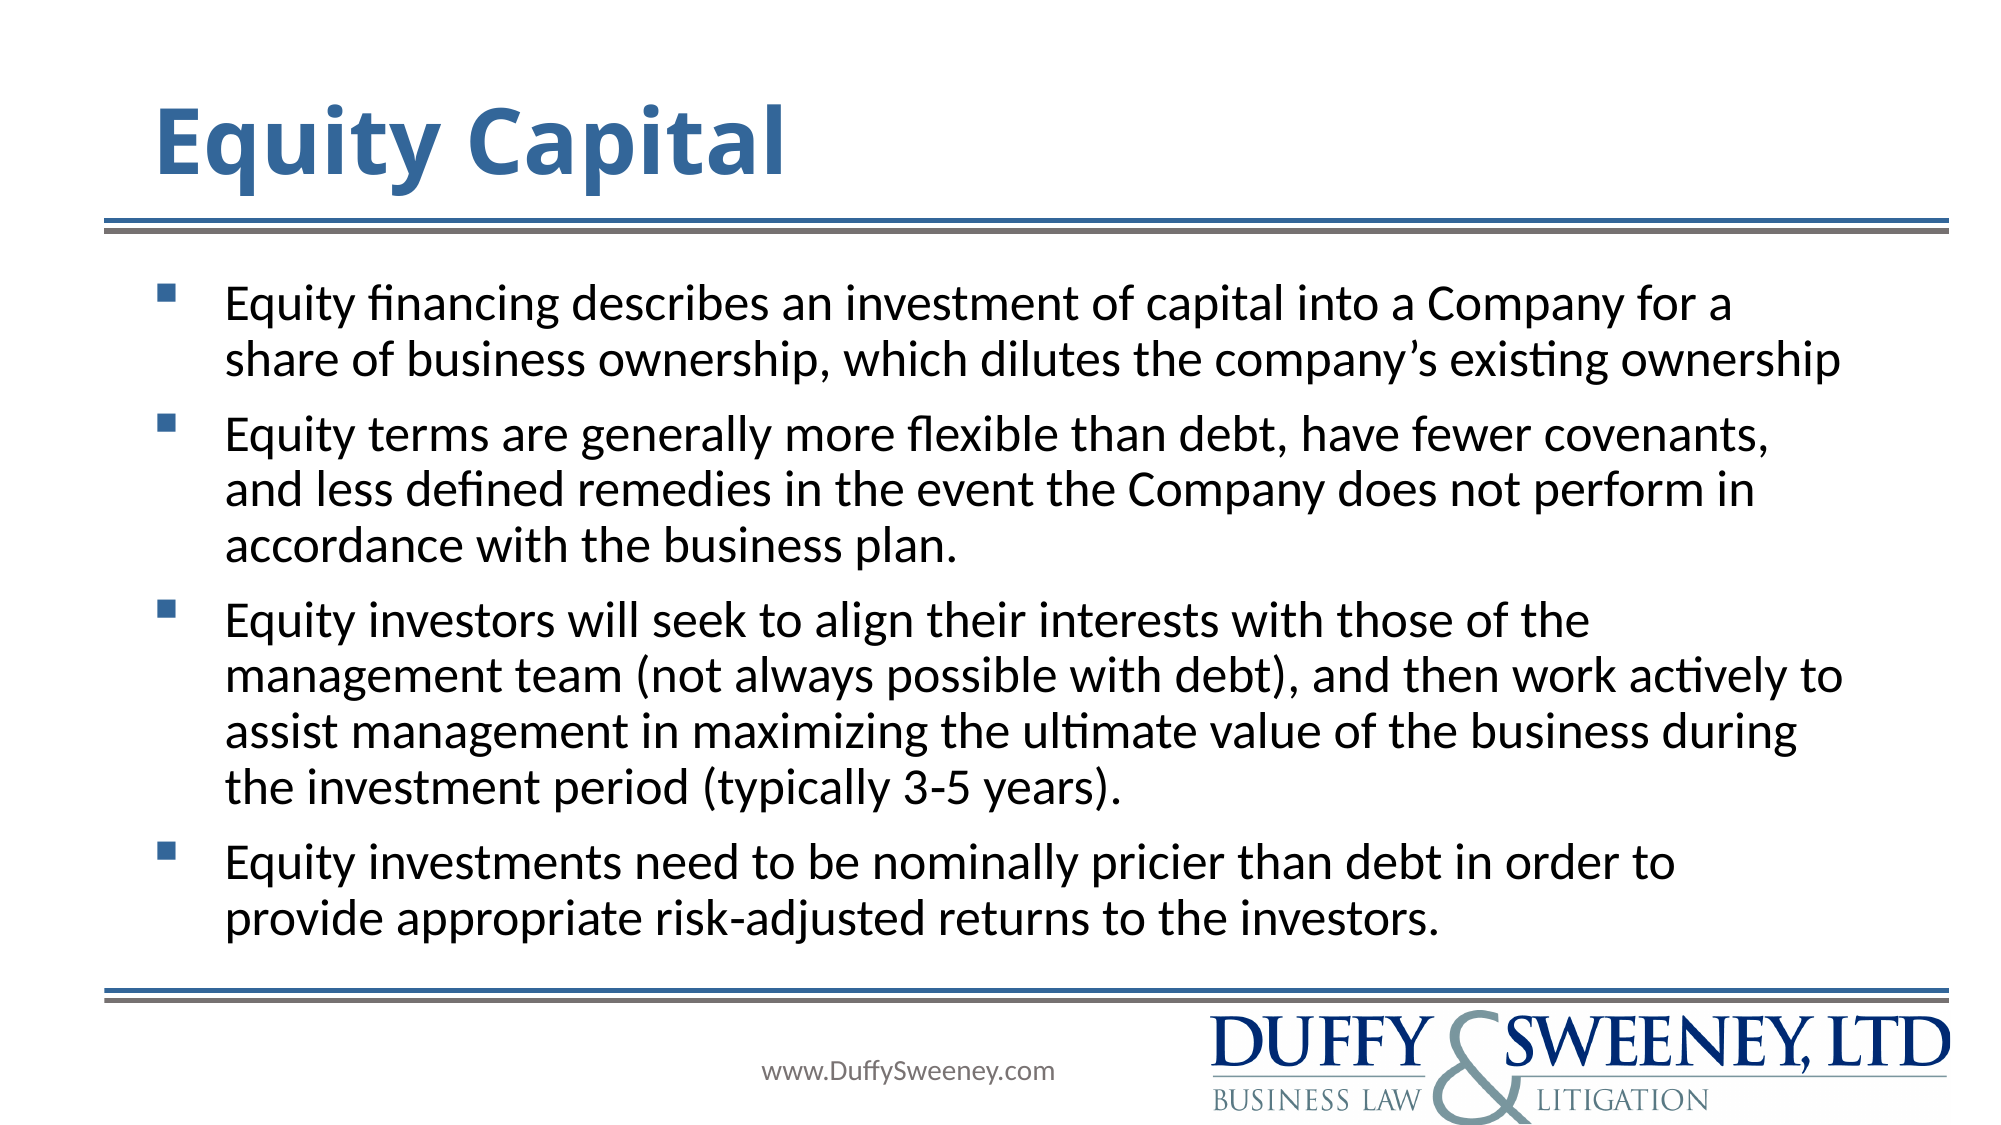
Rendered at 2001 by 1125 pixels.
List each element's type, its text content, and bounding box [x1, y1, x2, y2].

footer www.DuffySweeney.com [688, 1038, 1129, 1099]
list Equity financing describes an investment of capital into a Company for a share of business ownership, which dilutes the company’s existing ownership Equity terms are generally more flexible than debt, have fewer covenants, and less defined remedies in the event the Company does not perform in accordance with the business plan. Equity investors will seek to align their interests with those of the management team (not always possible with debt), and then work actively to assist management in maximizing the ultimate value of the business during the investment period (typically 3‐5 years). Equity investments need to be nominally pricier than debt in order to provide appropriate risk‐adjusted returns to the investors. [137, 268, 1863, 983]
title Equity Capital [137, 22, 1863, 203]
picture [1210, 1010, 1951, 1125]
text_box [104, 220, 1949, 232]
